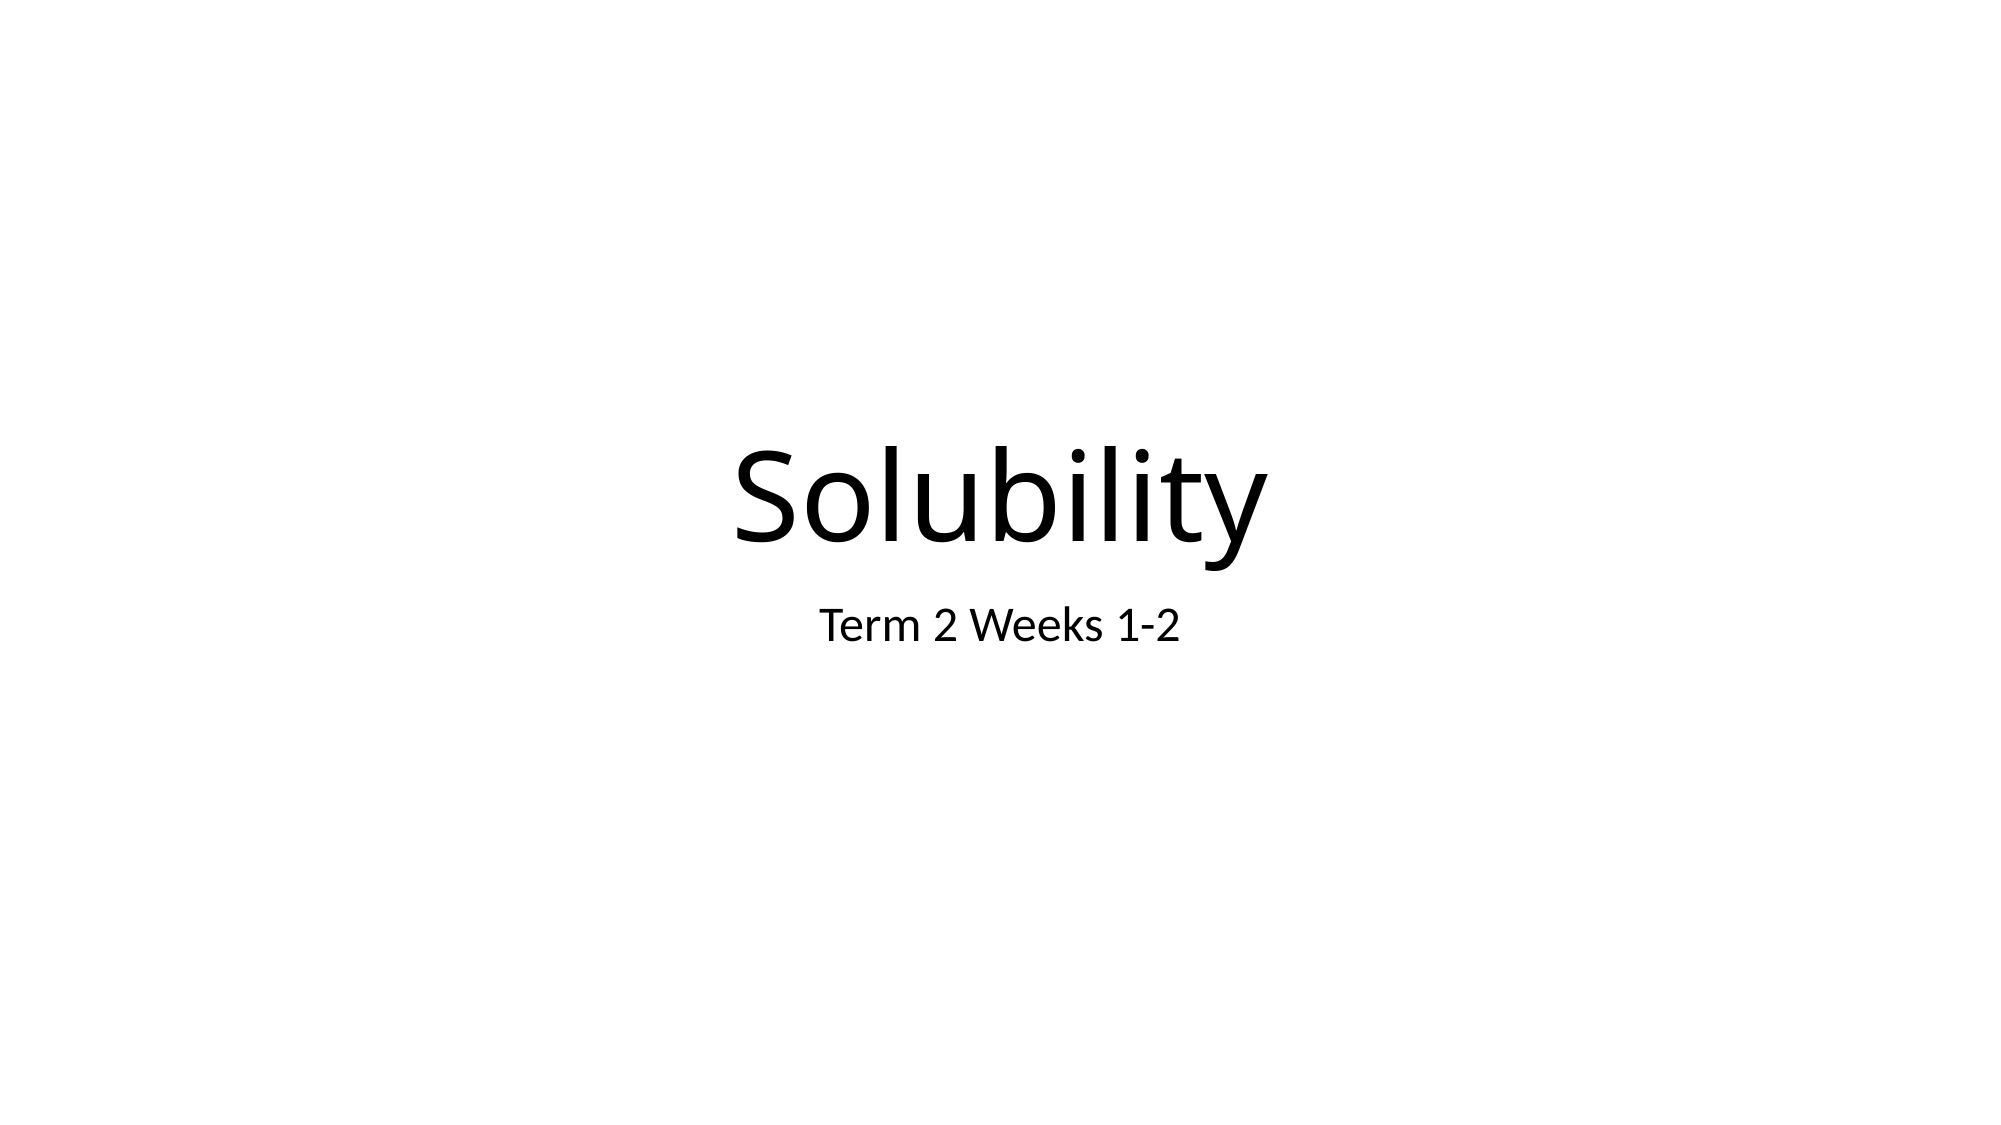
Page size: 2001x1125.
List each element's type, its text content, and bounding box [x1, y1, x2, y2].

title Solubility [249, 184, 1750, 576]
subtitle Term 2 Weeks 1-2 [249, 590, 1750, 863]
